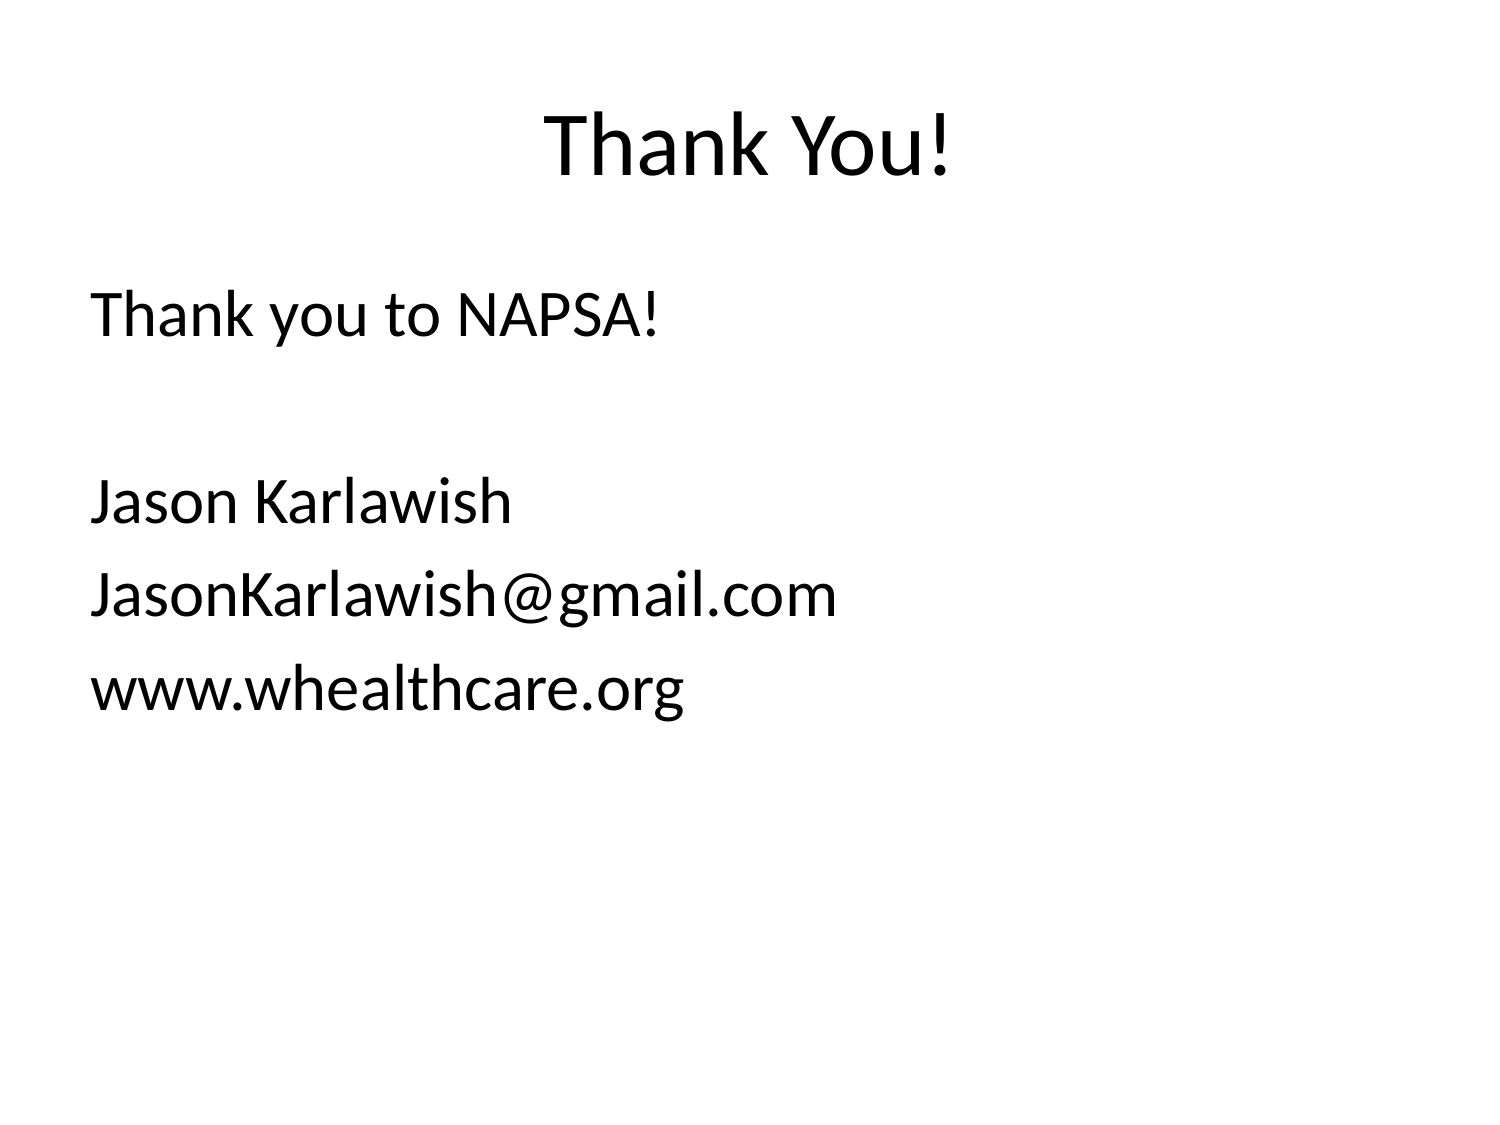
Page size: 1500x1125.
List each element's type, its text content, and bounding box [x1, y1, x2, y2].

title Thank You! [75, 45, 1425, 233]
list Thank you to NAPSA! Jason Karlawish JasonKarlawish@gmail.com www.whealthcare.org [75, 262, 1425, 1005]
